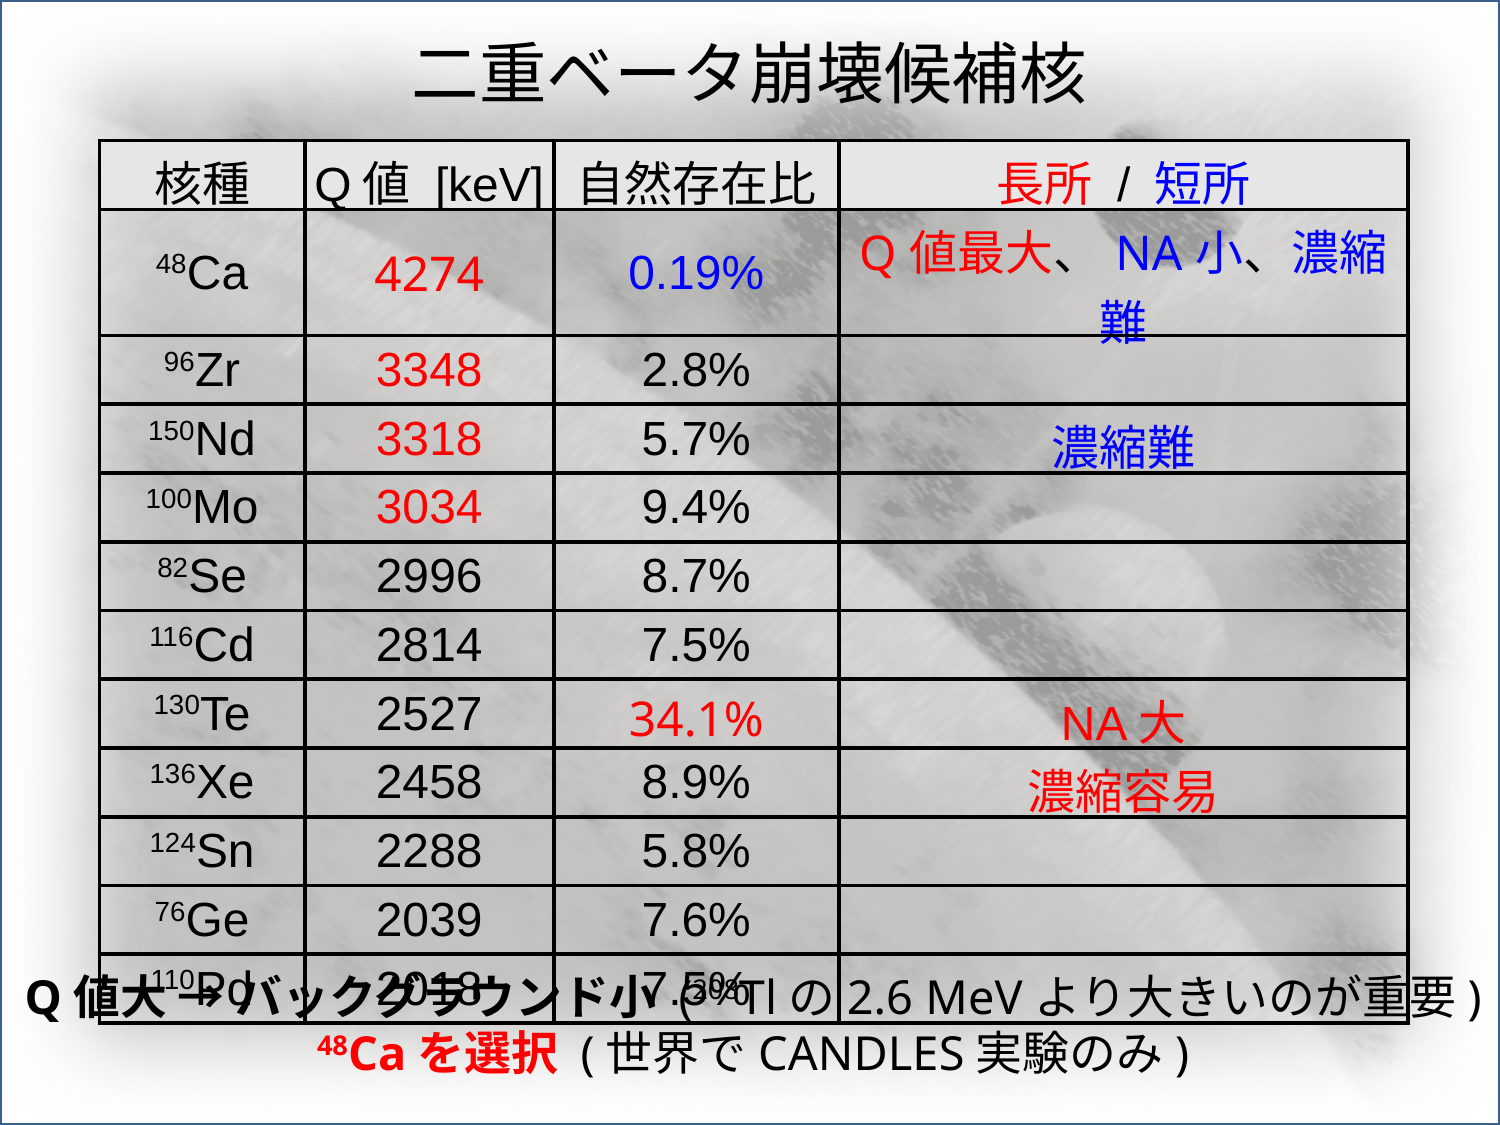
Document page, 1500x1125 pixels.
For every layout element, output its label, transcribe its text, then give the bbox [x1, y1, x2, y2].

table_cell 濃縮難 [841, 406, 1406, 471]
table_cell [841, 544, 1406, 609]
table_cell [841, 612, 1406, 677]
table_cell 110Pd [101, 956, 303, 967]
table_cell 2018 [307, 956, 552, 967]
table_cell 3318 [307, 406, 552, 471]
table_cell 150Nd [101, 406, 303, 471]
table_cell 48Ca [101, 211, 303, 334]
table_cell 136Xe [101, 750, 303, 815]
table_cell 2.8% [556, 337, 837, 402]
table_cell [841, 887, 1406, 952]
table_cell 2996 [307, 544, 552, 609]
table_cell 7.5% [556, 956, 837, 967]
table_cell 2039 [307, 887, 552, 952]
table_cell 116Cd [101, 612, 303, 677]
table_cell 2288 [307, 819, 552, 884]
table_cell 5.7% [556, 406, 837, 471]
table_cell 82Se [101, 544, 303, 609]
table_header 自然存在比 [556, 142, 837, 208]
table_cell [841, 475, 1406, 540]
table_cell 9.4% [556, 475, 837, 540]
table_cell 5.8% [556, 819, 837, 884]
table_cell 8.7% [556, 544, 837, 609]
text_box 二重ベータ崩壊候補核 [411, 30, 1087, 112]
table_cell [841, 956, 1406, 967]
table_header 長所 / 短所 [841, 142, 1406, 208]
table_cell 7.6% [556, 887, 837, 952]
table_cell 2527 [307, 681, 552, 746]
table_cell 濃縮容易 [841, 750, 1406, 815]
table_cell 96Zr [101, 337, 303, 402]
table_cell 7.5% [556, 612, 837, 677]
text_box Q値大 → バックグラウンド小 (208Tlの2.6 MeVより大きいのが重要) 48Caを選択 (世界でCANDLES実験のみ) [24, 967, 1482, 1081]
table_cell 100Mo [101, 475, 303, 540]
table_cell 130Te [101, 681, 303, 746]
table_cell [841, 819, 1406, 884]
table_cell [841, 337, 1406, 402]
table_cell 3348 [307, 337, 552, 402]
table_cell 76Ge [101, 887, 303, 952]
table_header 核種 [101, 142, 303, 208]
table_cell 3034 [307, 475, 552, 540]
table_cell 8.9% [556, 750, 837, 815]
table_cell 124Sn [101, 819, 303, 884]
table_header Q値 [keV] [307, 142, 552, 208]
table_cell 2814 [307, 612, 552, 677]
table_cell 34.1% [556, 681, 837, 746]
table_cell NA大 [841, 681, 1406, 746]
table_cell 4274 [307, 211, 552, 334]
table_cell 0.19% [556, 211, 837, 334]
table_cell 2458 [307, 750, 552, 815]
table_cell Q値最大、NA小、濃縮難 [841, 211, 1406, 334]
